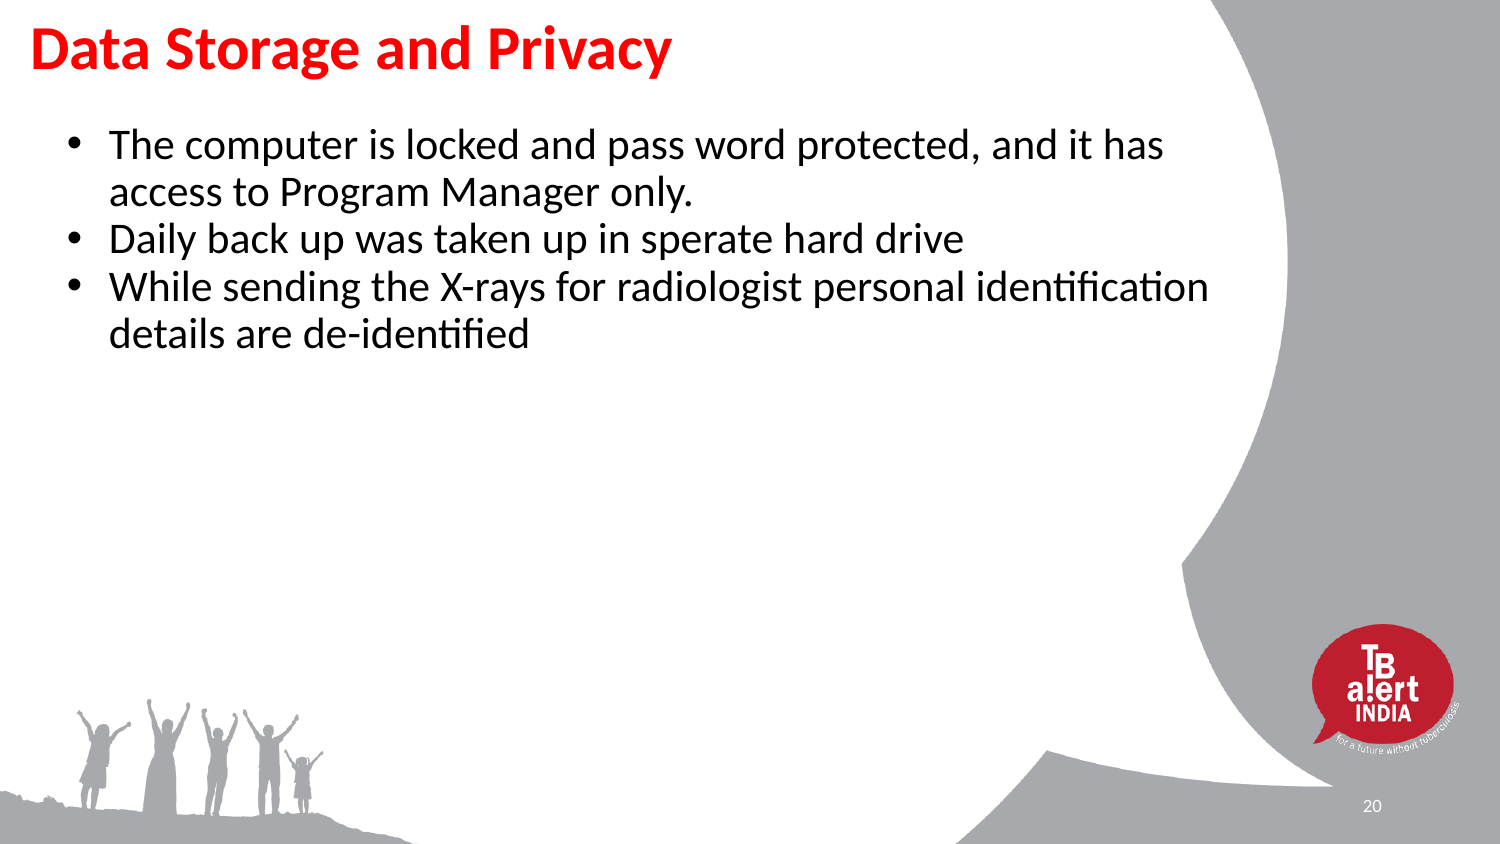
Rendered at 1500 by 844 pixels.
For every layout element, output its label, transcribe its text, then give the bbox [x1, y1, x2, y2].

slide_number ‹#› [1059, 782, 1397, 827]
list The computer is locked and pass word protected, and it has access to Program Manager only. Daily back up was taken up in sperate hard drive While sending the X-rays for radiologist personal identification details are de-identified [41, 116, 1286, 652]
picture [0, 0, 1500, 844]
title Data Storage and Privacy [18, 7, 1313, 91]
